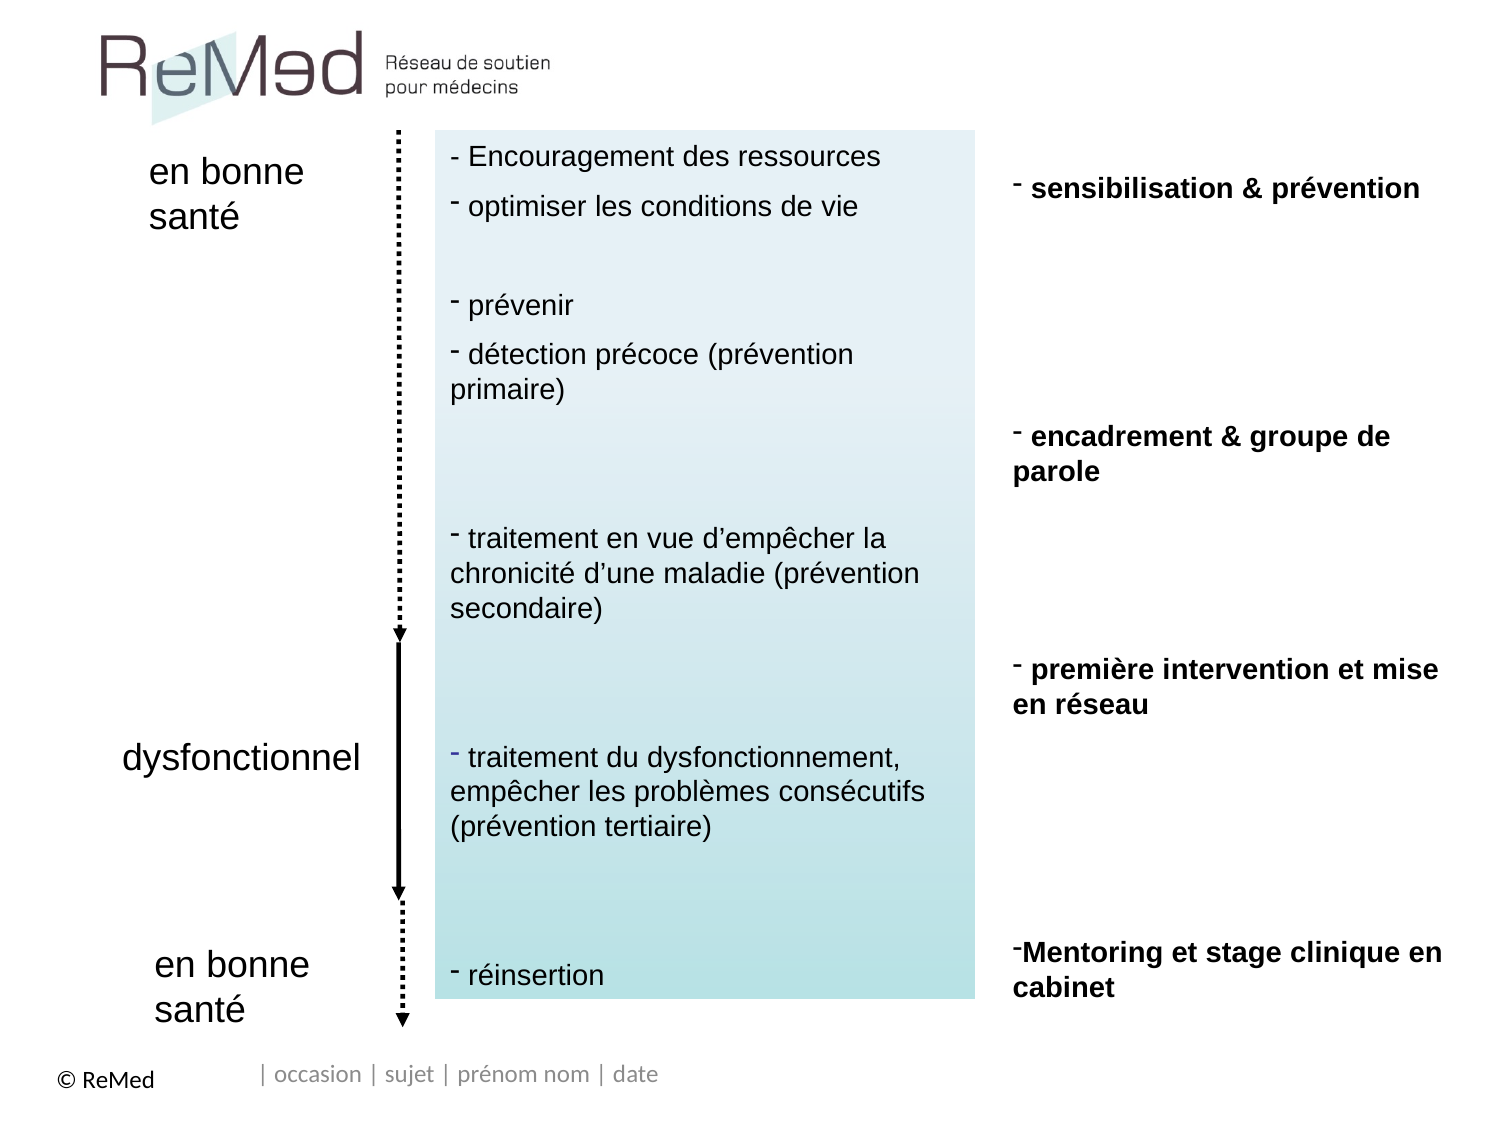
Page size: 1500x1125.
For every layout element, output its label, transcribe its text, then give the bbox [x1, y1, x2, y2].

text_box dysfonctionnel [107, 725, 398, 785]
text_box - Encouragement des ressources optimiser les conditions de vie prévenir détection précoce (prévention primaire) traitement en vue d’empêcher la chronicité d’une maladie (prévention secondaire) traitement du dysfonctionnement, empêcher les problèmes consécutifs (prévention tertiaire) réinsertion [435, 130, 975, 999]
text_box en bonne santé [139, 933, 327, 1038]
text_box en bonne santé [133, 139, 321, 244]
footer | occasion | sujet | prénom nom | date [242, 1042, 988, 1103]
text_box sensibilisation & prévention encadrement & groupe de parole première intervention et mise en réseau Mentoring et stage clinique en cabinet [998, 112, 1459, 1060]
text_box © ReMed [41, 1055, 242, 1101]
picture [29, 22, 621, 134]
text_box [393, 629, 407, 643]
text_box [396, 1011, 409, 1028]
text_box [392, 642, 405, 901]
